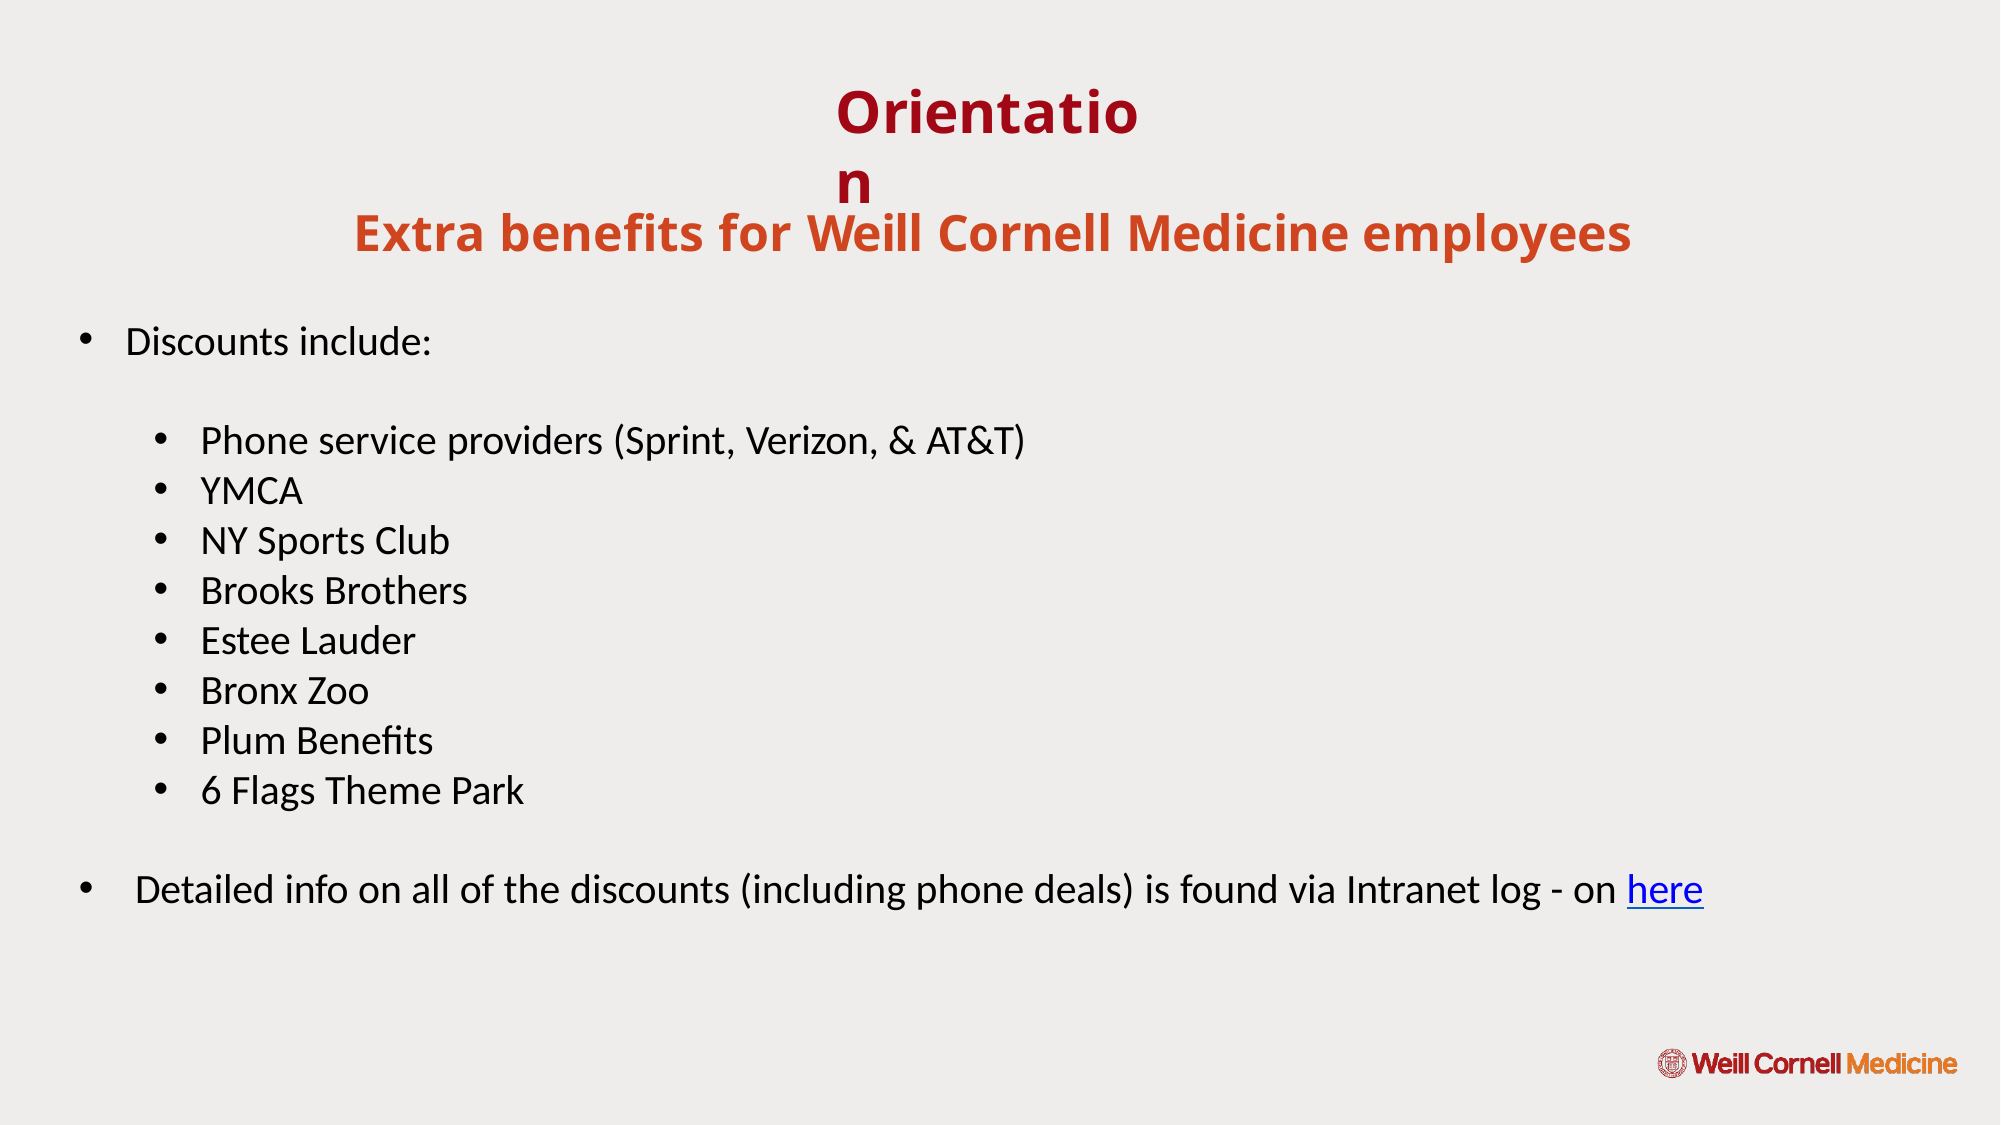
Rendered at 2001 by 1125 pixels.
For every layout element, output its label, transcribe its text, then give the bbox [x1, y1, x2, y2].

title Orientation [833, 72, 1167, 263]
text_box Extra benefits for Weill Cornell Medicine employees Discounts include: Phone service providers (Sprint, Verizon, & AT&T) YMCA NY Sports Club Brooks Brothers Estee Lauder Bronx Zoo Plum Benefits 6 Flags Theme Park Detailed info on all of the discounts (including phone deals) is found via Intranet log - on here [76, 199, 1711, 912]
picture [1637, 1028, 1977, 1099]
